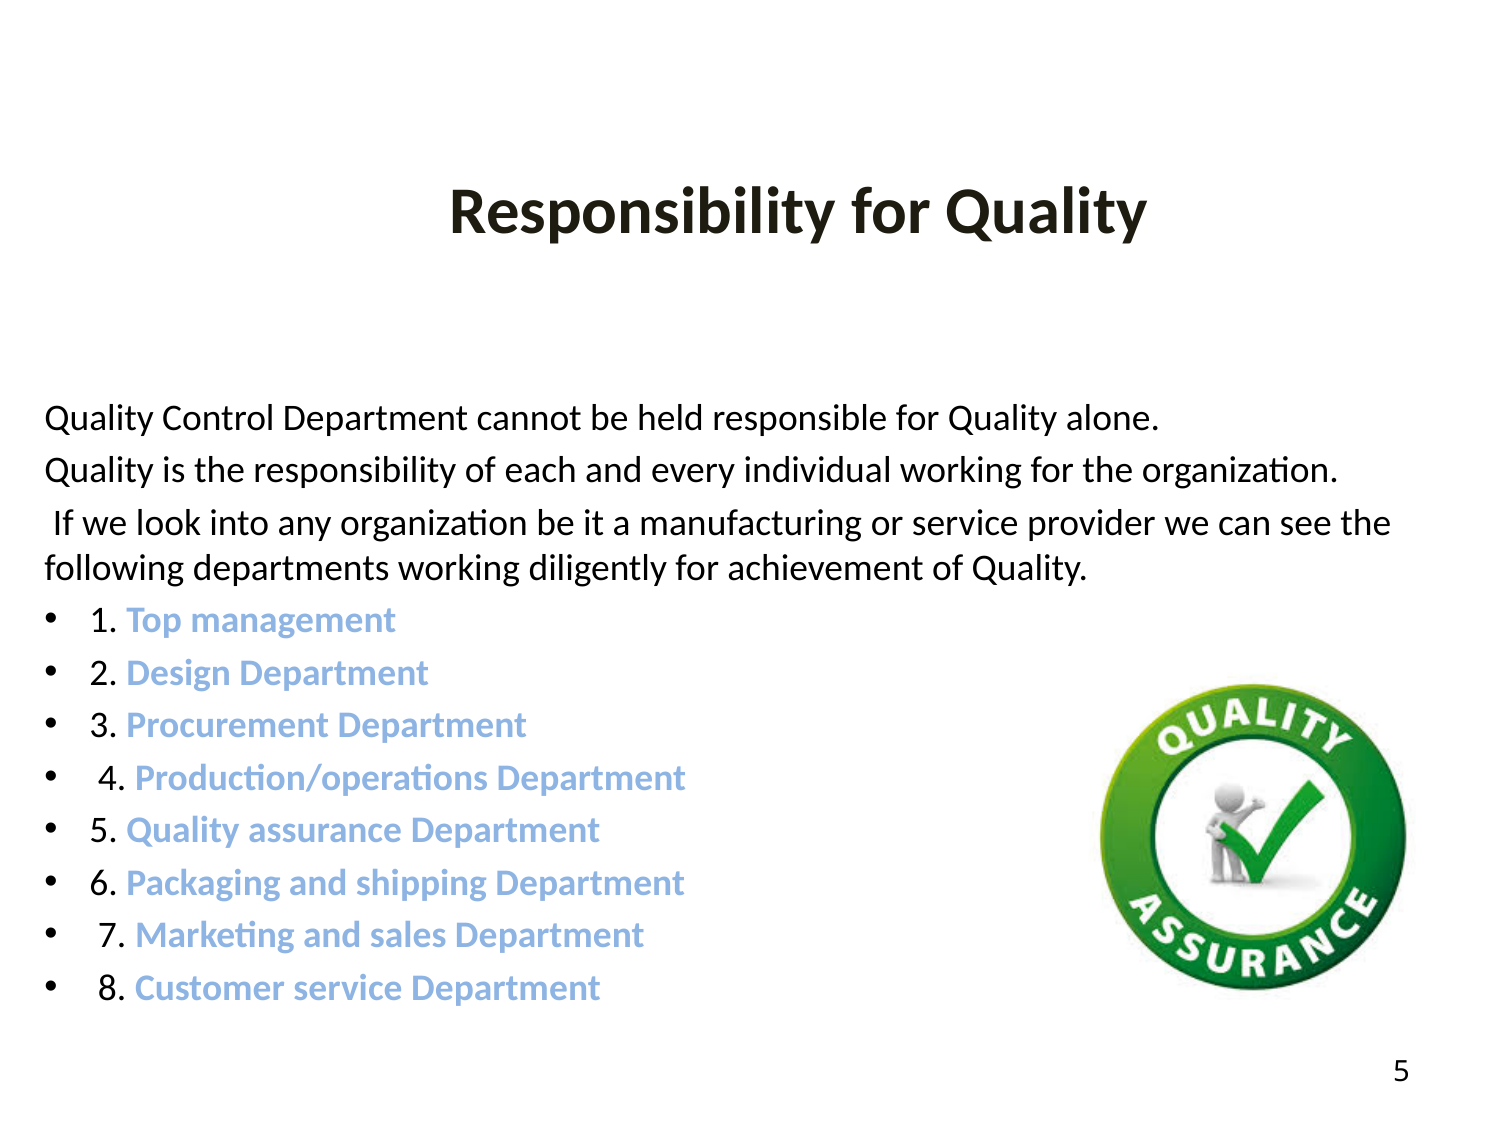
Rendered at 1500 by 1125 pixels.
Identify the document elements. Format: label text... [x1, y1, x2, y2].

title Responsibility for Quality [188, 148, 1425, 266]
picture [1077, 661, 1430, 1014]
slide_number 5 [1074, 1042, 1425, 1103]
list Quality Control Department cannot be held responsible for Quality alone. Quality is the responsibility of each and every individual working for the organization. If we look into any organization be it a manufacturing or service provider we can see the following departments working diligently for achievement of Quality. 1. Top management 2. Design Department 3. Procurement Department 4. Production/operations Department 5. Quality assurance Department 6. Packaging and shipping Department 7. Marketing and sales Department 8. Customer service Department [29, 385, 1471, 1026]
